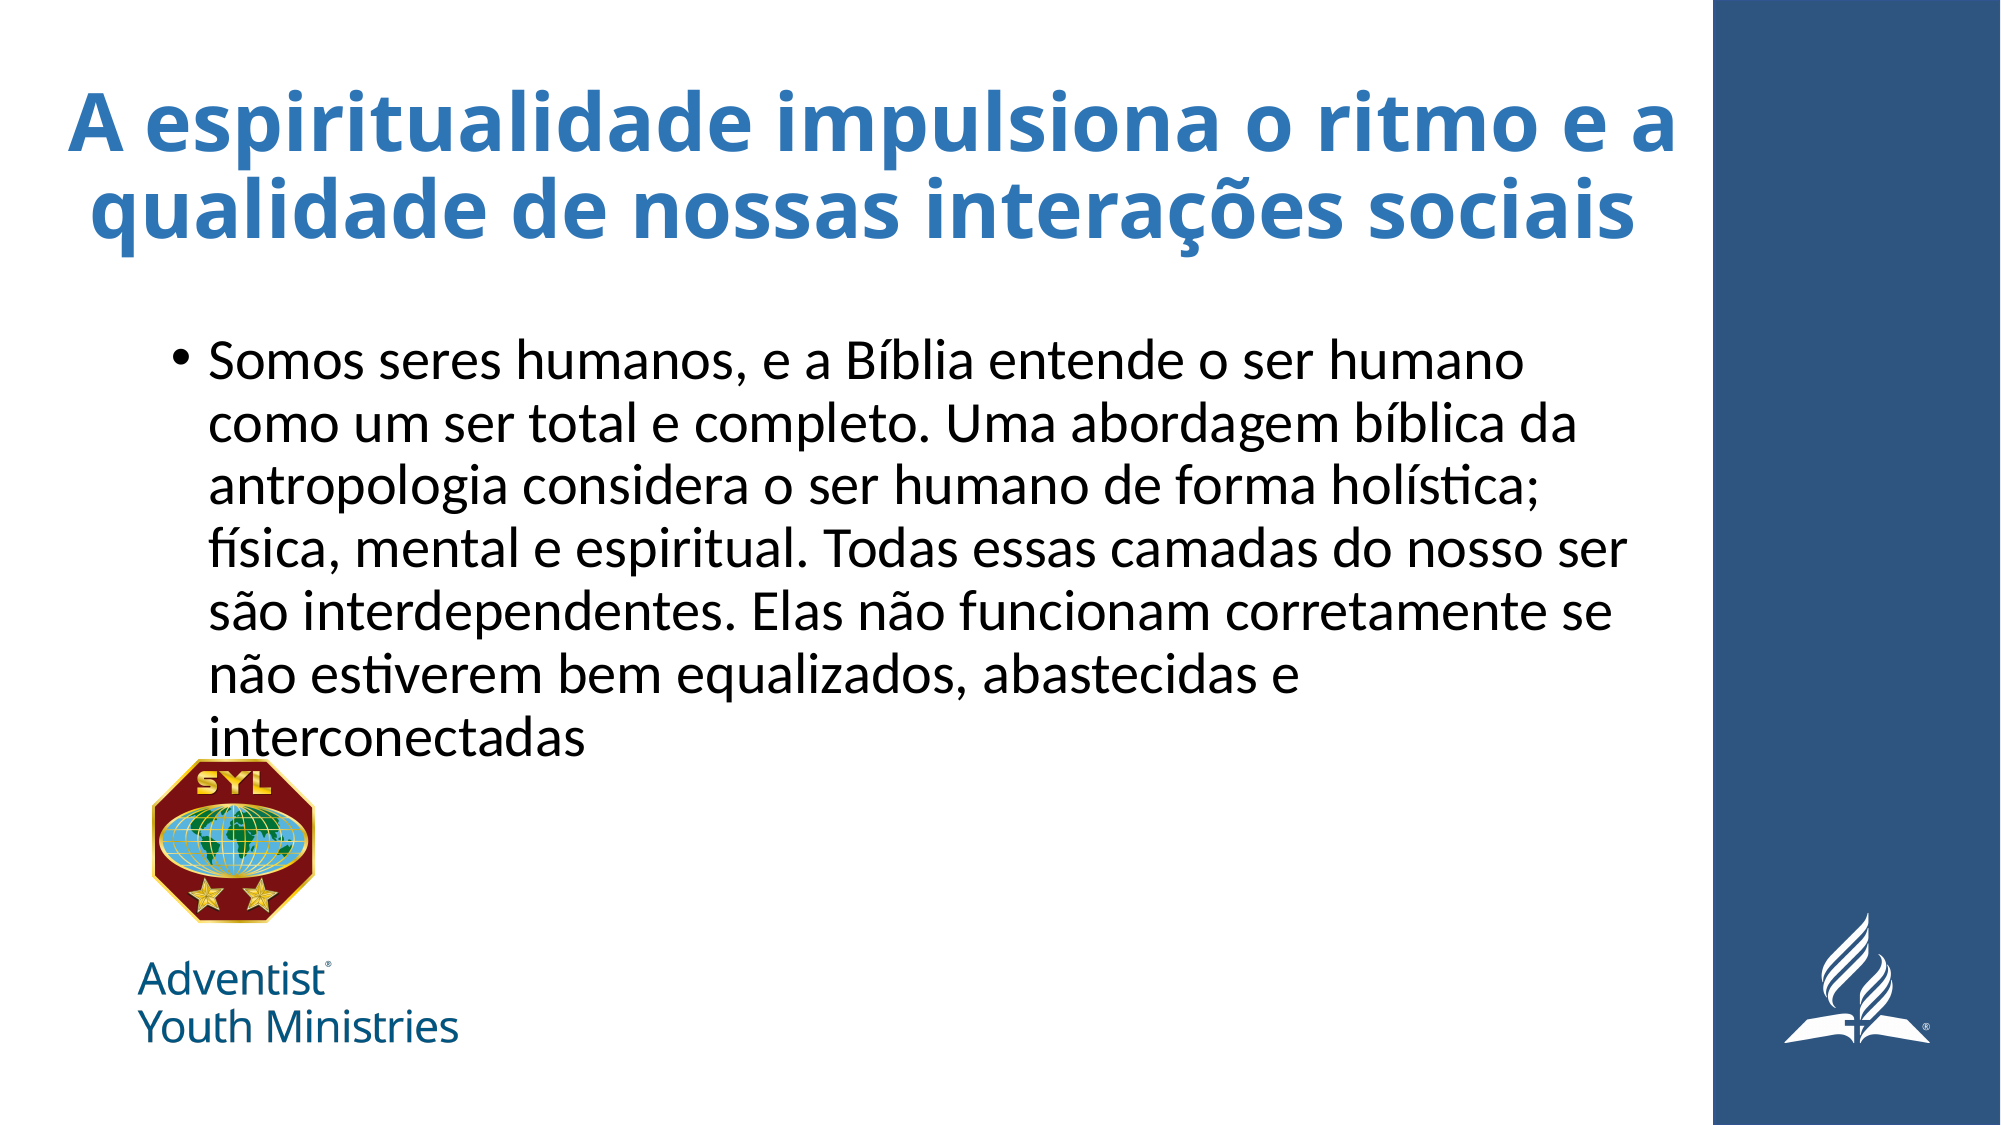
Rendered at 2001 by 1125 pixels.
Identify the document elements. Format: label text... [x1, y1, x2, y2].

picture [1771, 892, 1943, 1064]
title A espiritualidade impulsiona o ritmo e a qualidade de nossas interações sociais [45, 59, 1705, 278]
picture [109, 730, 489, 1064]
picture [148, 971, 155, 980]
list Somos seres humanos, e a Bíblia entende o ser humano como um ser total e completo. Uma abordagem bíblica da antropologia considera o ser humano de forma holística; física, mental e espiritual. Todas essas camadas do nosso ser são interdependentes. Elas não funcionam corretamente se não estiverem bem equalizados, abastecidas e interconectadas [155, 321, 1657, 1036]
